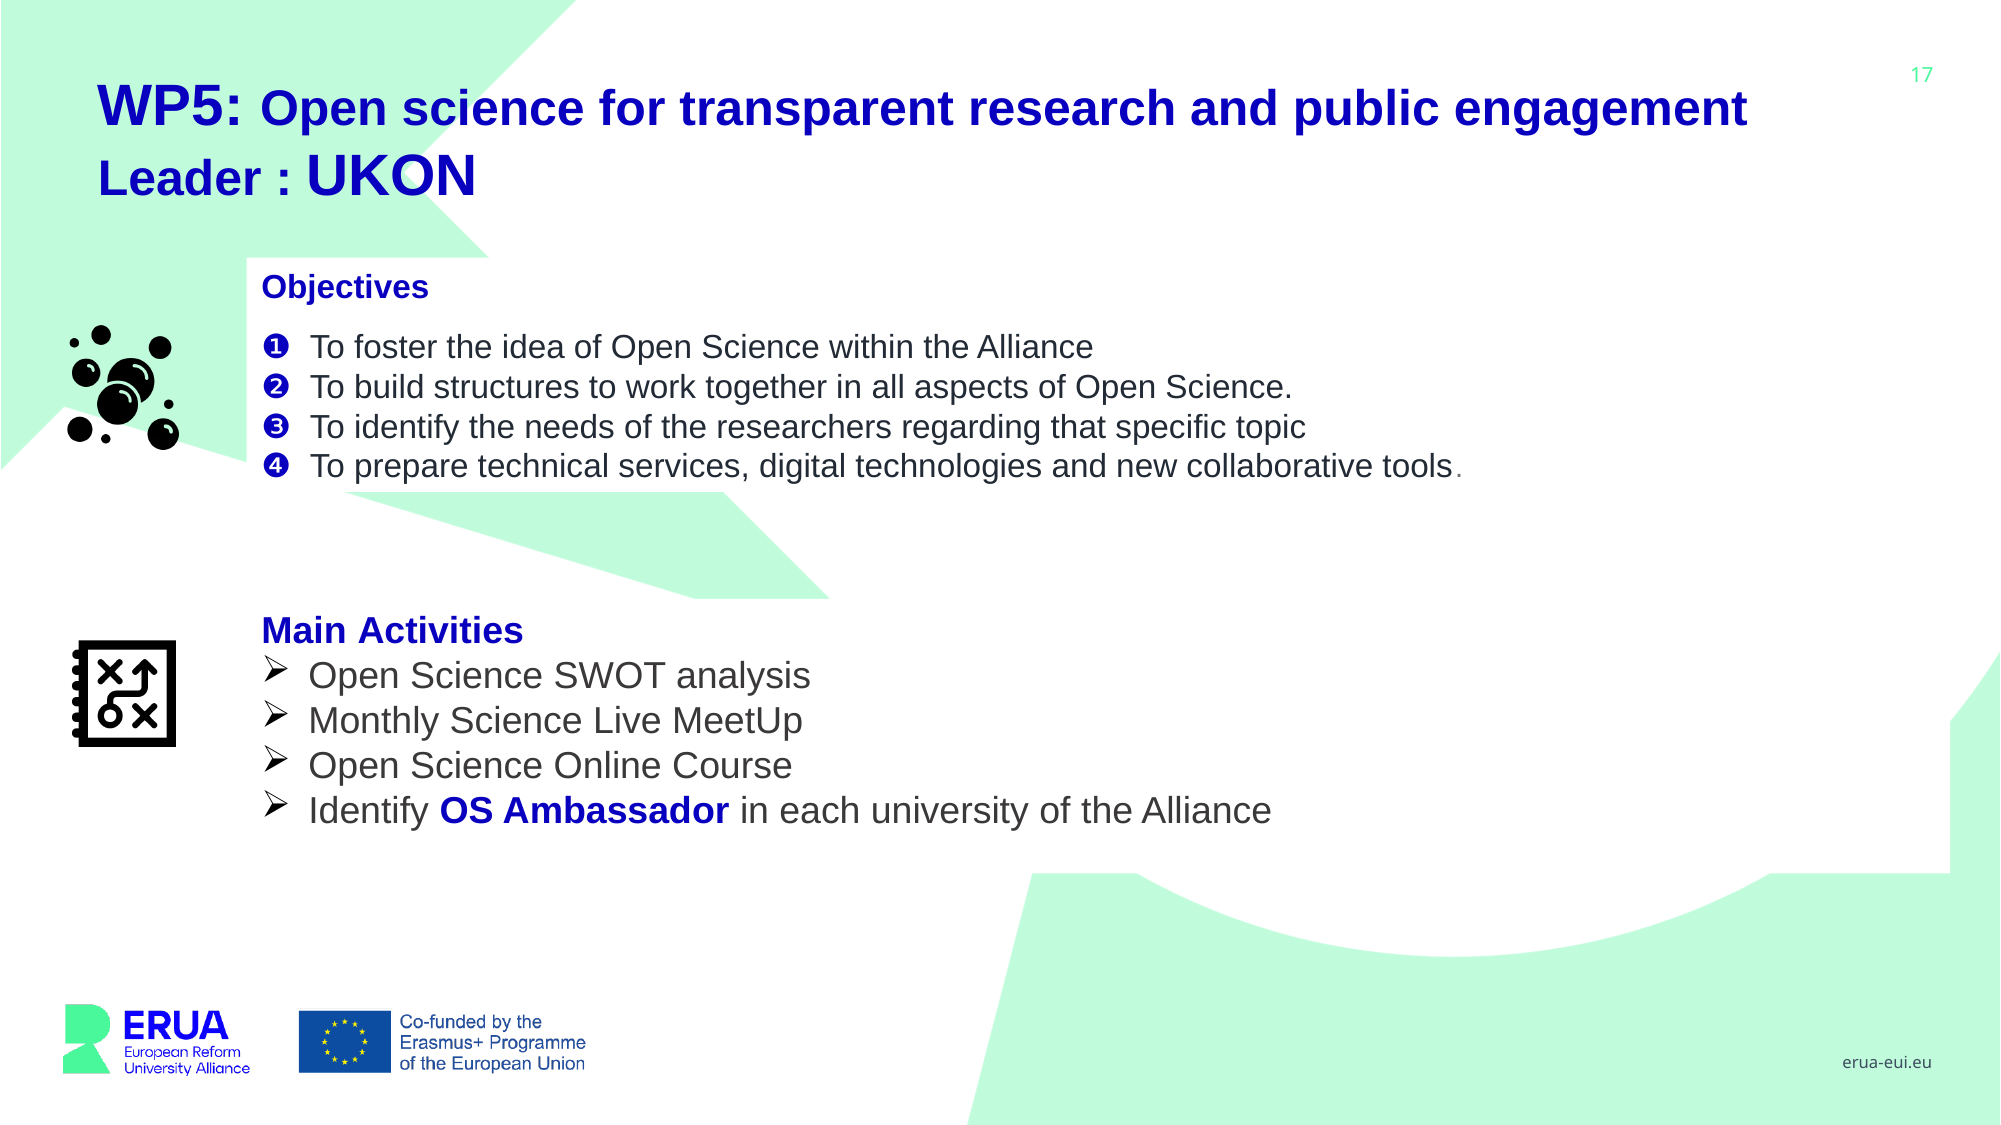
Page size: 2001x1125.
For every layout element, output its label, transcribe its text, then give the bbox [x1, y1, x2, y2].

picture [1, 0, 2000, 1125]
text_box Main Activities Open Science SWOT analysis Monthly Science Live MeetUp Open Science Online Course Identify OS Ambassador in each university of the Alliance [246, 598, 1951, 874]
text_box Objectives ❶ To foster the idea of Open Science within the Alliance ❷ To build structures to work together in all aspects of Open Science. ❸ To identify the needs of the researchers regarding that specific topic ❹ To prepare technical services, digital technologies and new collaborative tools. [246, 257, 1900, 492]
footer erua-eui.eu [1826, 1044, 1949, 1077]
text_box WP5: Open science for transparent research and public engagement Leader : UKON [83, 60, 1900, 215]
